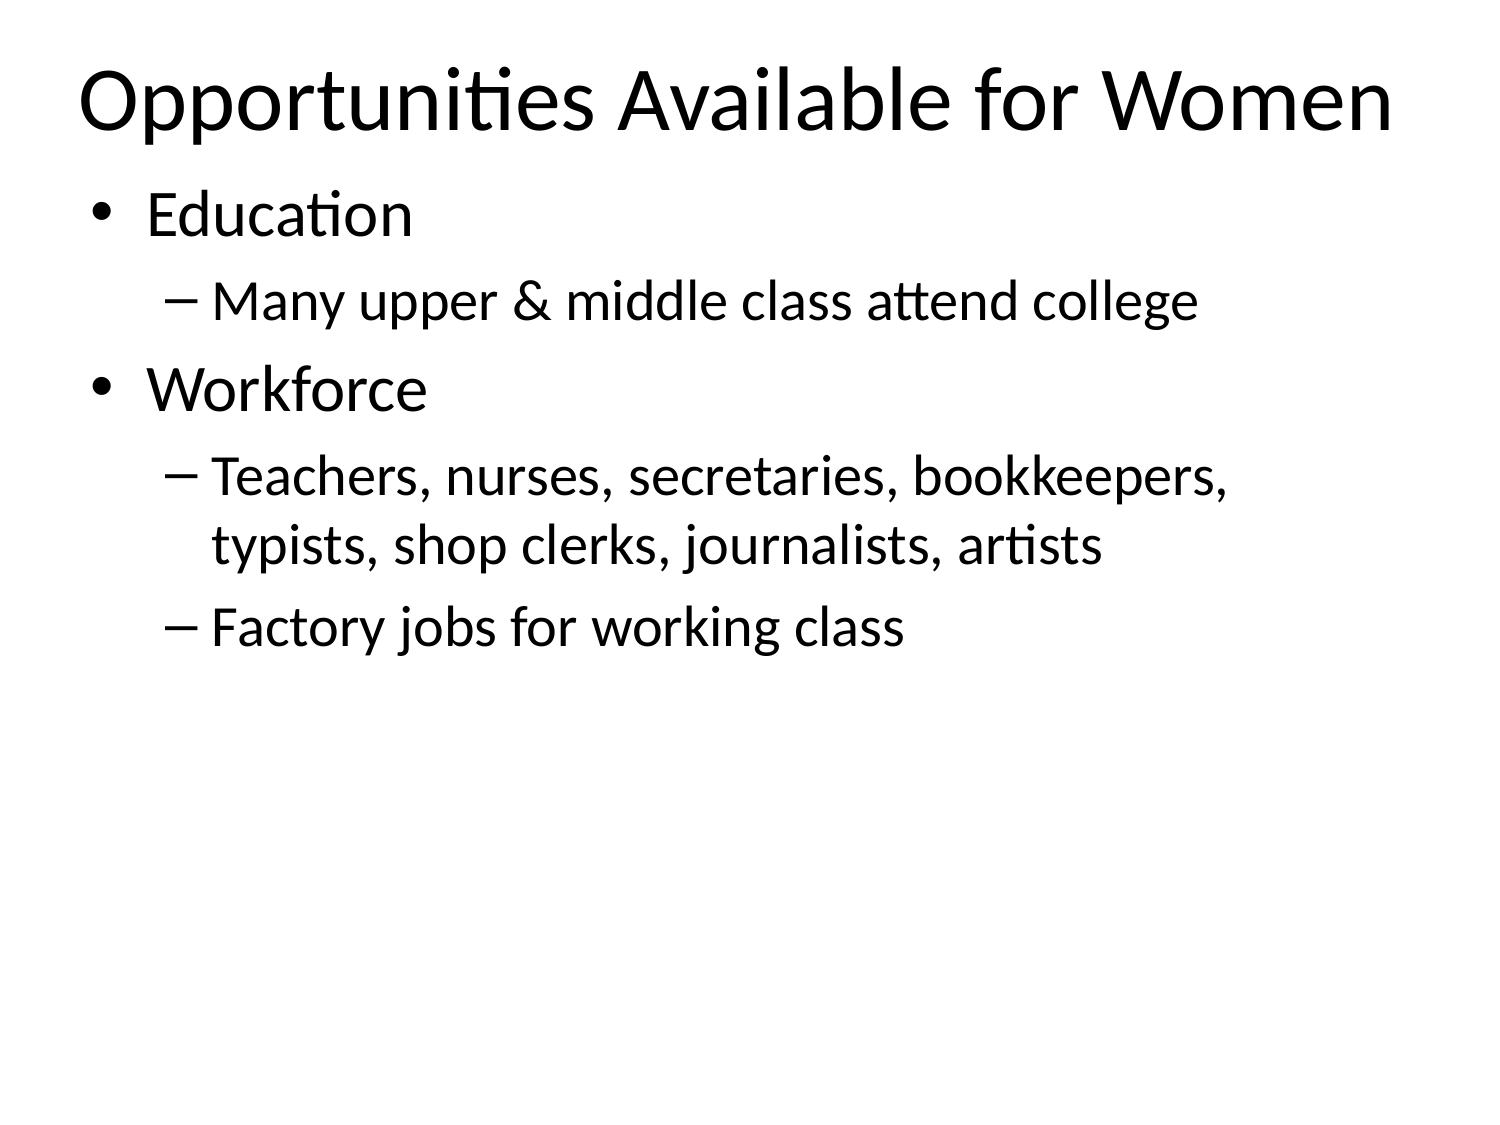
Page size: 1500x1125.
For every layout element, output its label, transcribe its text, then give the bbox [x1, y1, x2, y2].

list Education Many upper & middle class attend college Workforce Teachers, nurses, secretaries, bookkeepers, typists, shop clerks, journalists, artists Factory jobs for working class [74, 162, 1426, 1101]
title Opportunities Available for Women [62, 0, 1413, 188]
